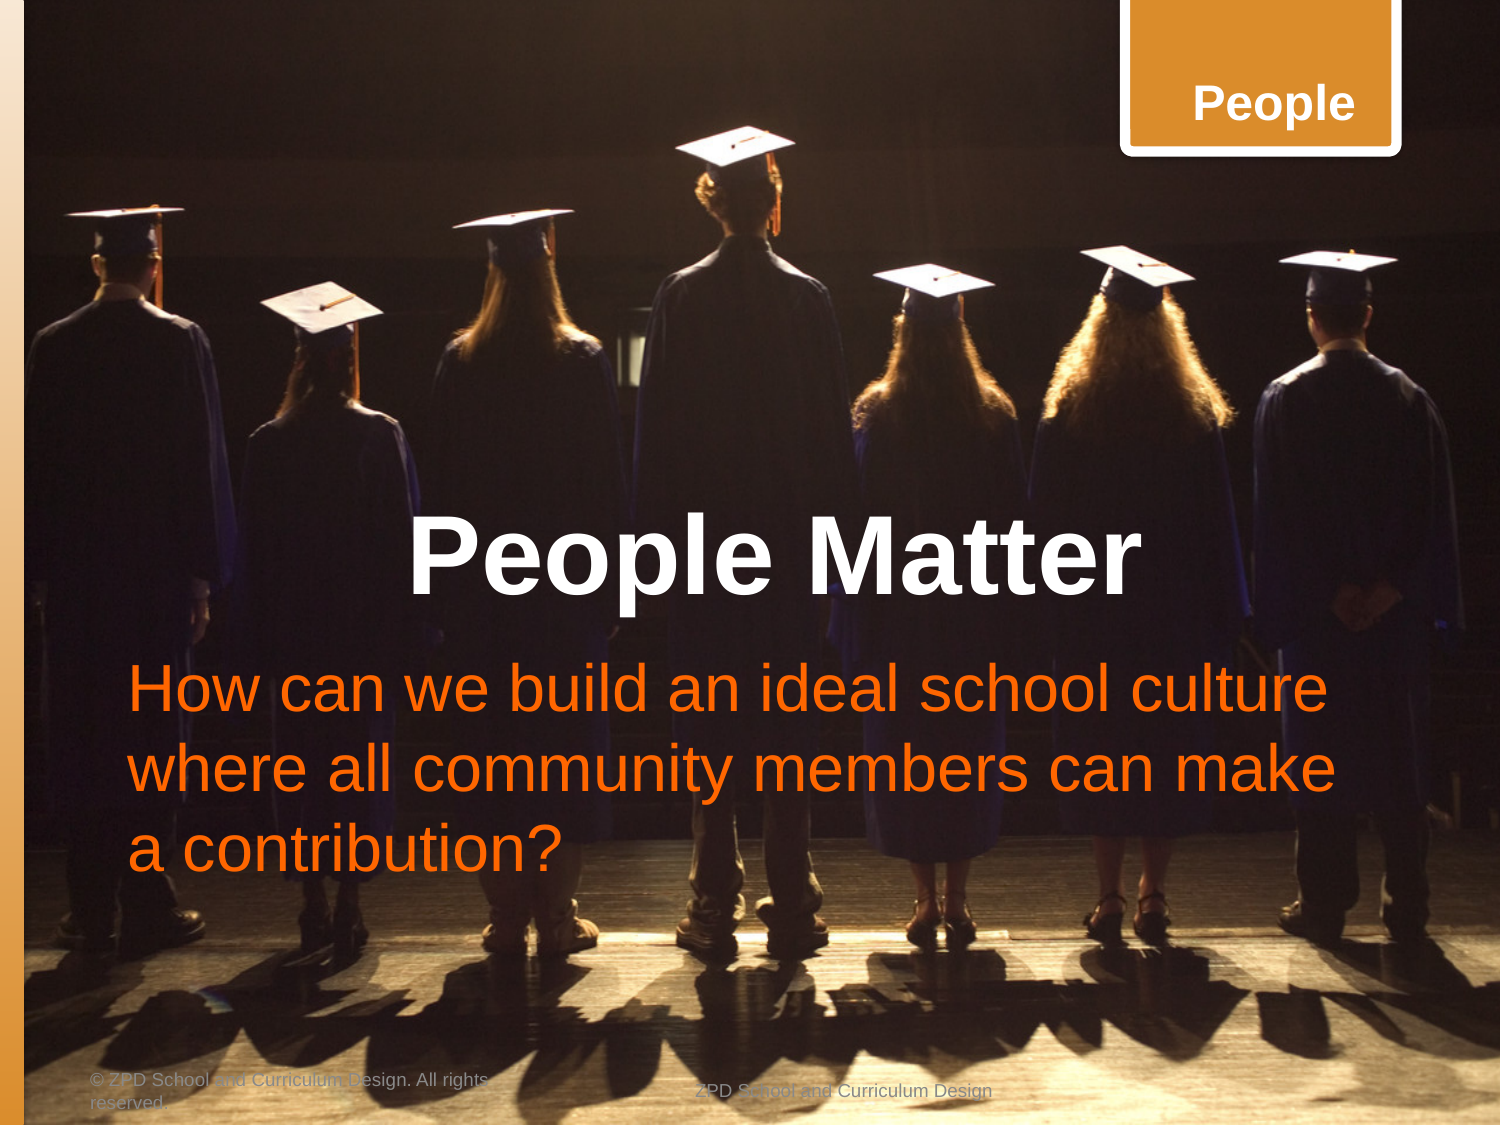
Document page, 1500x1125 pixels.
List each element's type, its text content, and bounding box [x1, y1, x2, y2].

list People [1112, 0, 1450, 138]
footer ZPD School and Curriculum Design [512, 1060, 1175, 1121]
title People Matter [112, 474, 1438, 625]
text_box How can we build an ideal school culture where all community members can make a contribution? [112, 637, 1375, 893]
picture [24, 0, 1500, 1125]
slide_number © ZPD School and Curriculum Design. All rights reserved. [75, 1060, 512, 1121]
